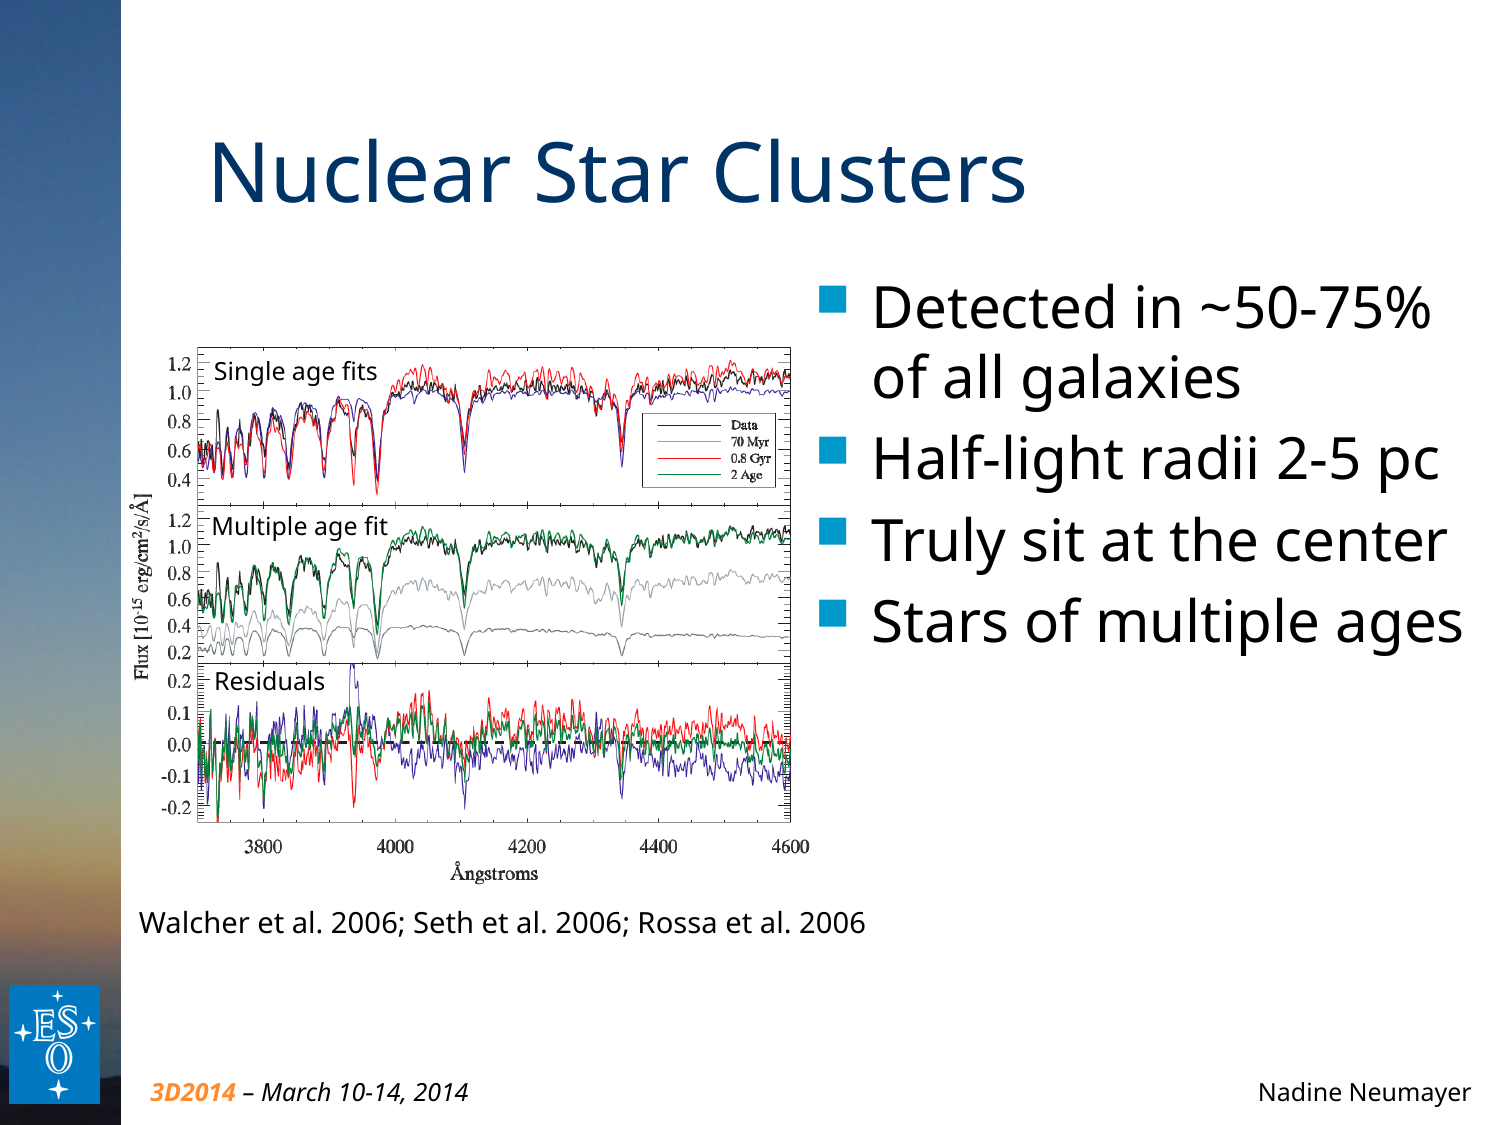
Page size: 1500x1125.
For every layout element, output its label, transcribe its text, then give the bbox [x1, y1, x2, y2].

title Nuclear Star Clusters [192, 75, 1468, 263]
picture [0, 0, 121, 1125]
list Detected in ~50-75% of all galaxies Half-light radii 2-5 pc Truly sit at the center Stars of multiple ages [800, 262, 1482, 1005]
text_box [123, 339, 820, 888]
text_box Walcher et al. 2006; Seth et al. 2006; Rossa et al. 2006 [124, 897, 904, 947]
